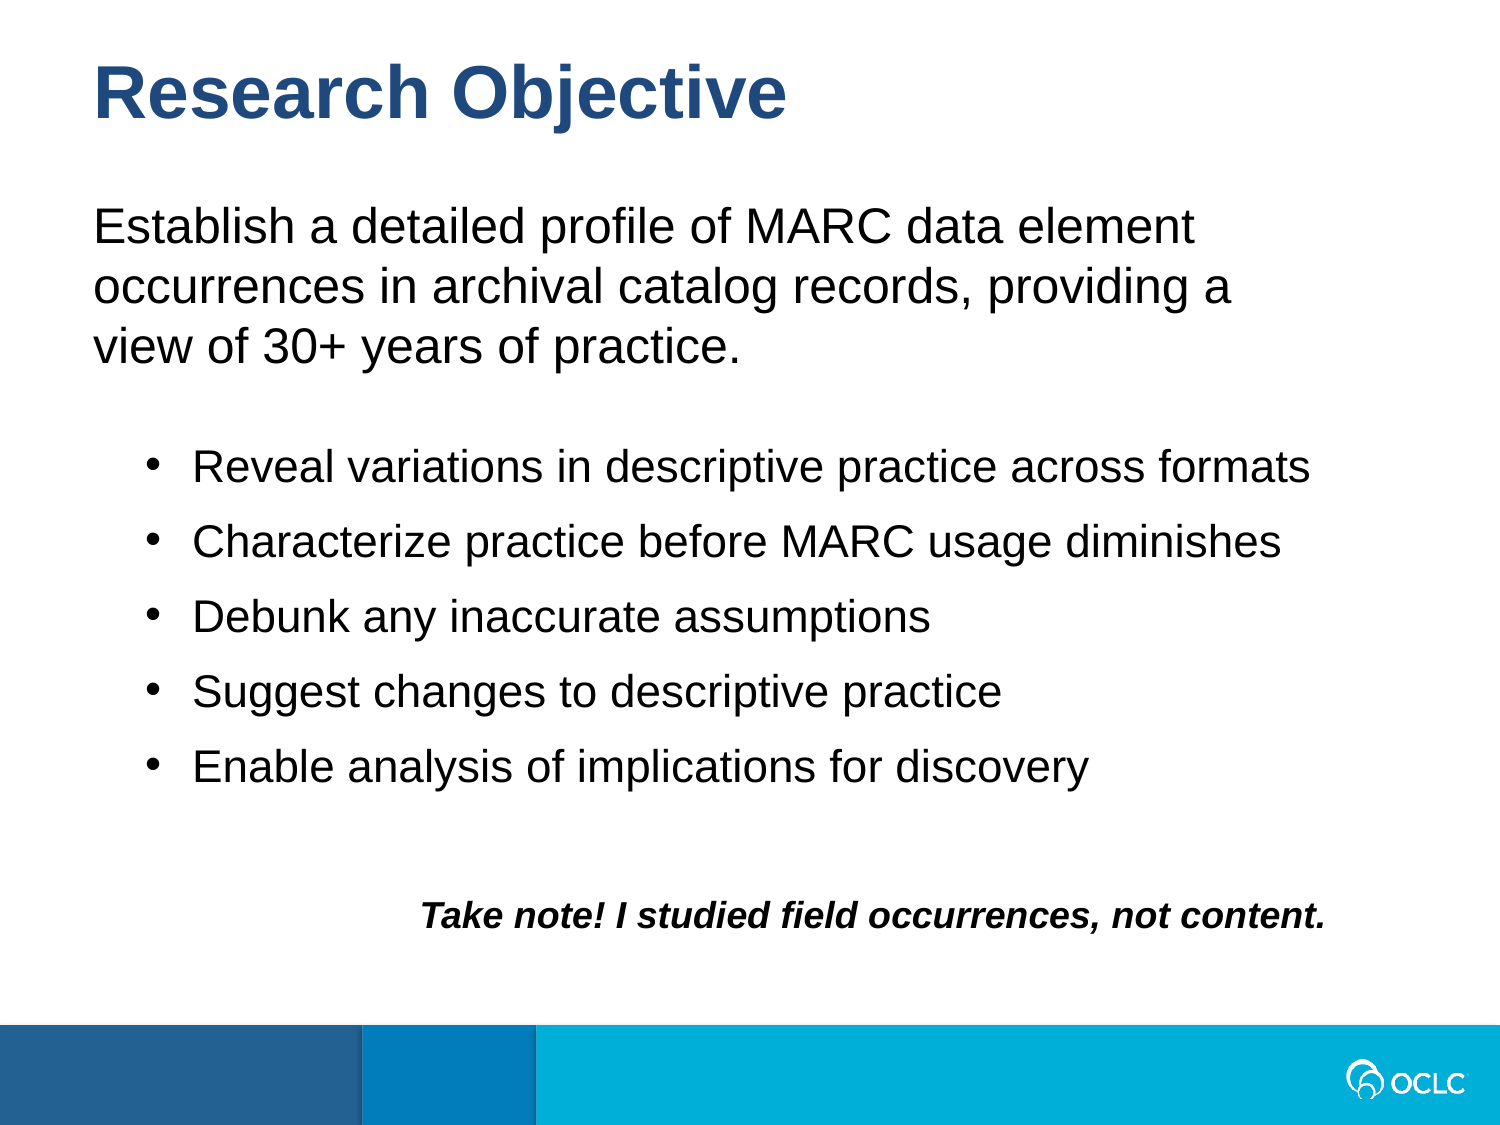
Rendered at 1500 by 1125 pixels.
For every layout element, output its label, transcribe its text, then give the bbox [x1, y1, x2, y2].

text_box Reveal variations in descriptive practice across formats Characterize practice before MARC usage diminishes Debunk any inaccurate assumptions Suggest changes to descriptive practice Enable analysis of implications for discovery [130, 429, 1379, 799]
list Research Objective [78, 36, 1421, 187]
text_box Take note! I studied field occurrences, not content. [404, 883, 1343, 944]
list Establish a detailed profile of MARC data element occurrences in archival catalog records, providing a view of 30+ years of practice. [78, 186, 1352, 390]
